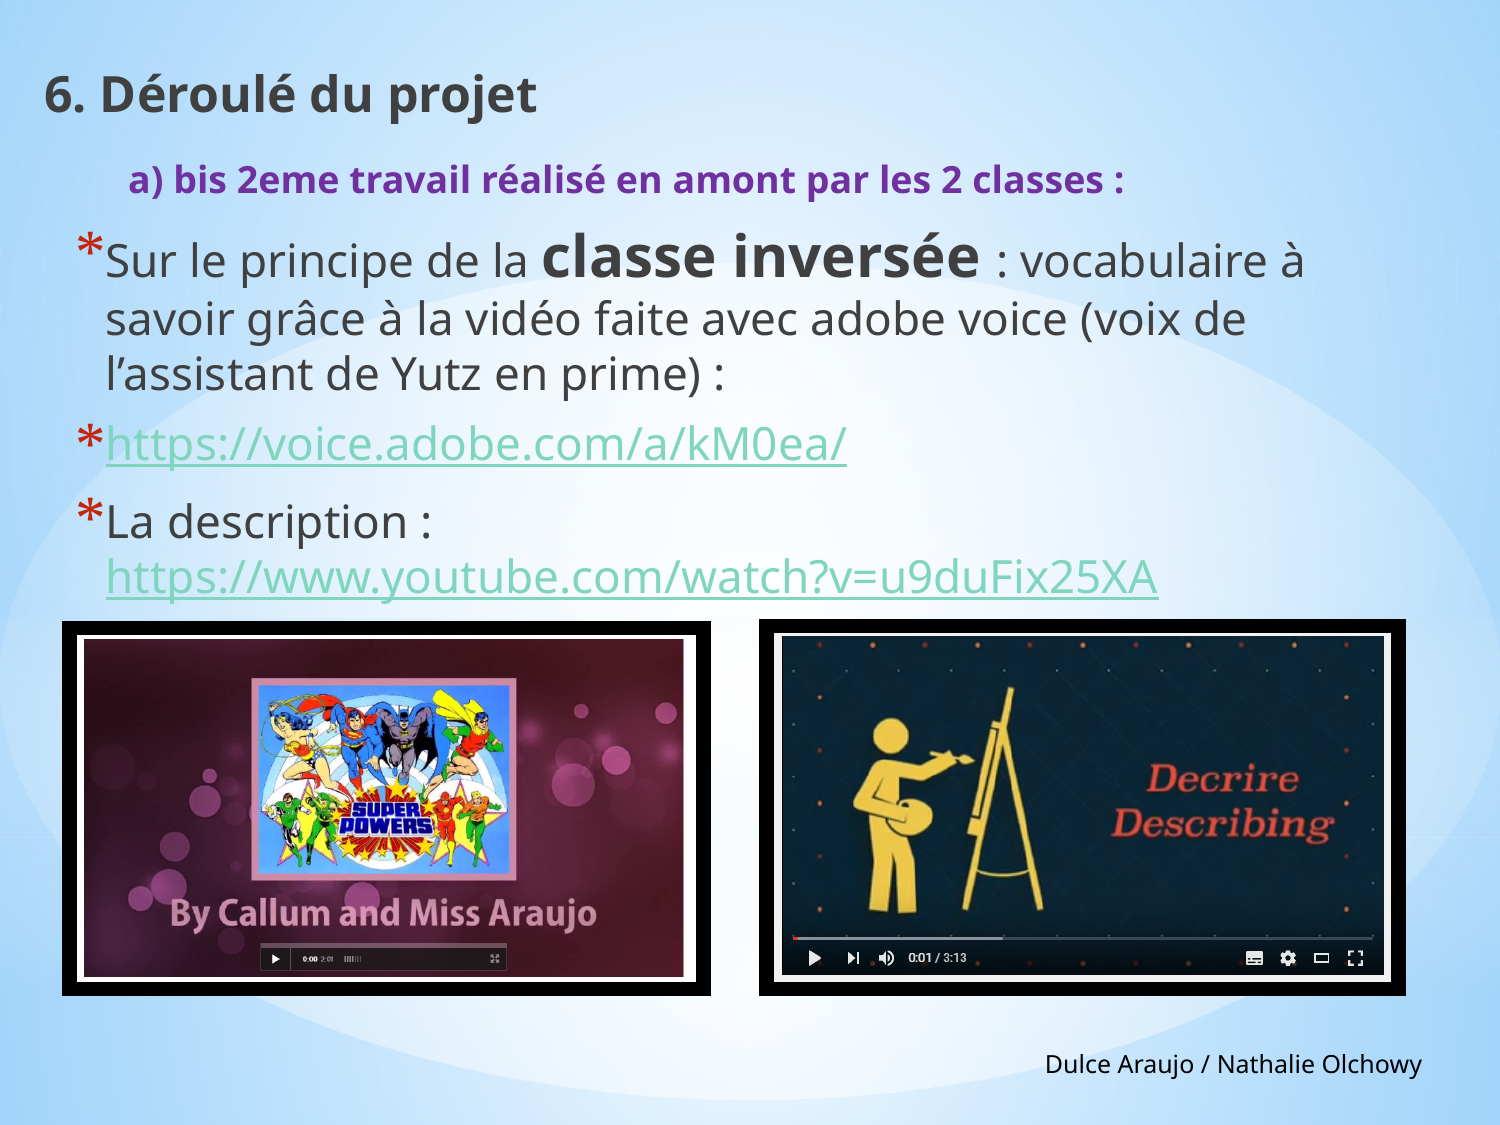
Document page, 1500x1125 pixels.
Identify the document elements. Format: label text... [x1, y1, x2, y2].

text_box 6. Déroulé du projet [29, 54, 1412, 161]
list a) bis 2eme travail réalisé en amont par les 2 classes : Sur le principe de la classe inversée : vocabulaire à savoir grâce à la vidéo faite avec adobe voice (voix de l’assistant de Yutz en prime) : https://voice.adobe.com/a/kM0ea/ La description : https://www.youtube.com/watch?v=u9duFix25XA [53, 161, 1404, 892]
picture [76, 634, 697, 982]
picture [773, 633, 1392, 982]
